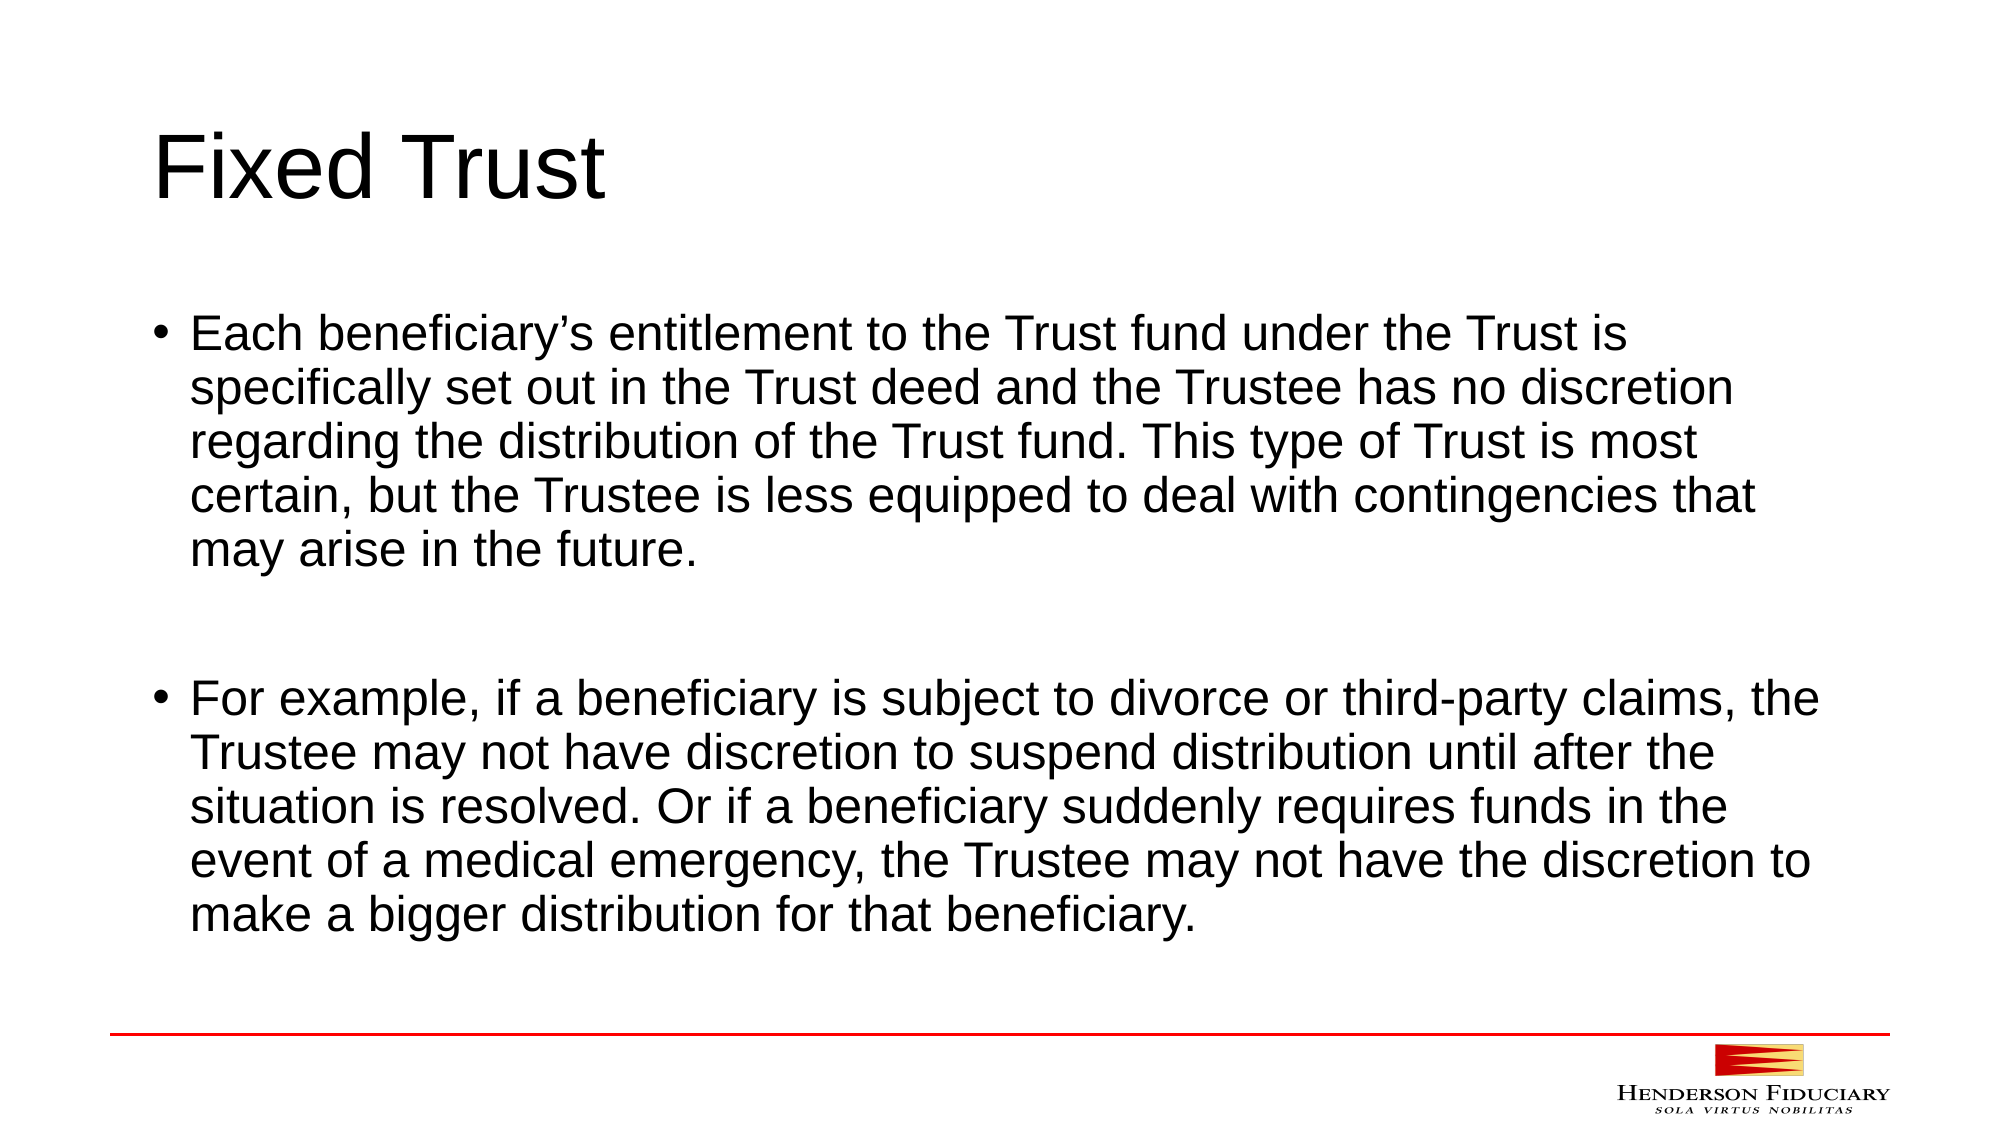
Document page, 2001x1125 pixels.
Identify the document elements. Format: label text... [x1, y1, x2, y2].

title Fixed Trust [137, 59, 1863, 278]
list Each beneficiary’s entitlement to the Trust fund under the Trust is specifically set out in the Trust deed and the Trustee has no discretion regarding the distribution of the Trust fund. This type of Trust is most certain, but the Trustee is less equipped to deal with contingencies that may arise in the future. For example, if a beneficiary is subject to divorce or third-party claims, the Trustee may not have discretion to suspend distribution until after the situation is resolved. Or if a beneficiary suddenly requires funds in the event of a medical emergency, the Trustee may not have the discretion to make a bigger distribution for that beneficiary. [137, 299, 1863, 1014]
picture [1612, 1040, 1894, 1120]
